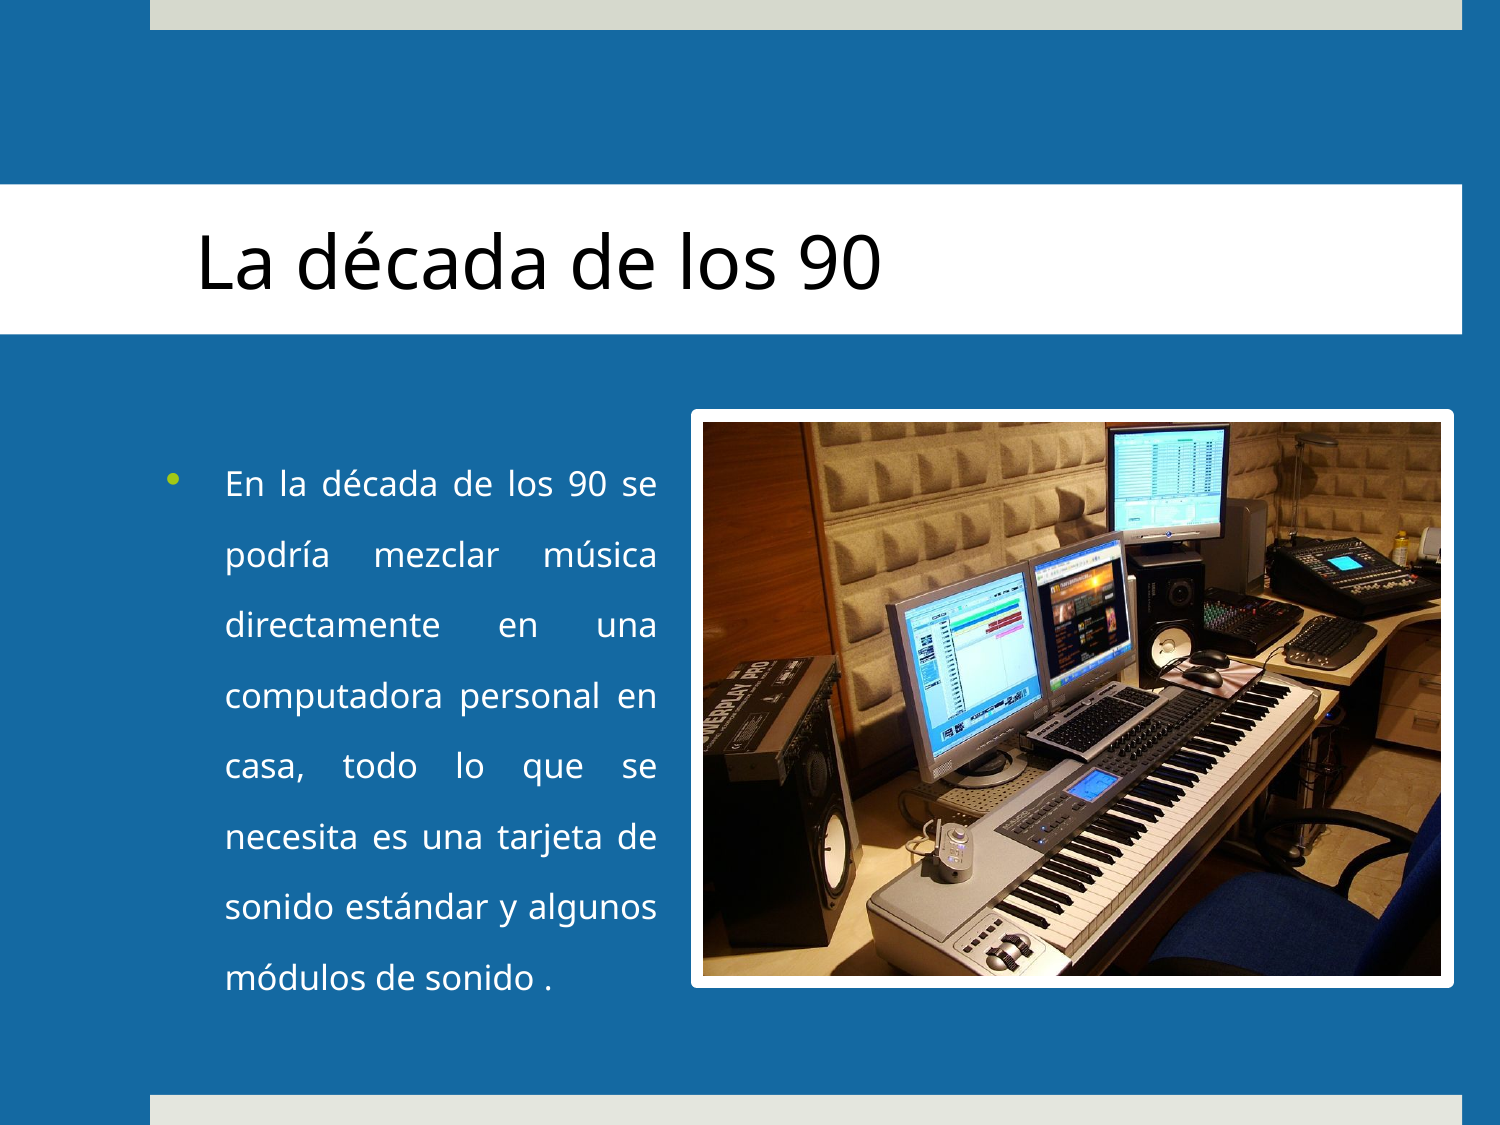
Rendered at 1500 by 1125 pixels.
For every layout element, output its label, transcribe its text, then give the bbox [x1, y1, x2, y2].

picture [702, 421, 1442, 977]
title La década de los 90 [0, 184, 1463, 335]
list En la década de los 90 se podría mezclar música directamente en una computadora personal en casa, todo lo que se necesita es una tarjeta de sonido estándar y algunos módulos de sonido . [152, 425, 673, 1028]
